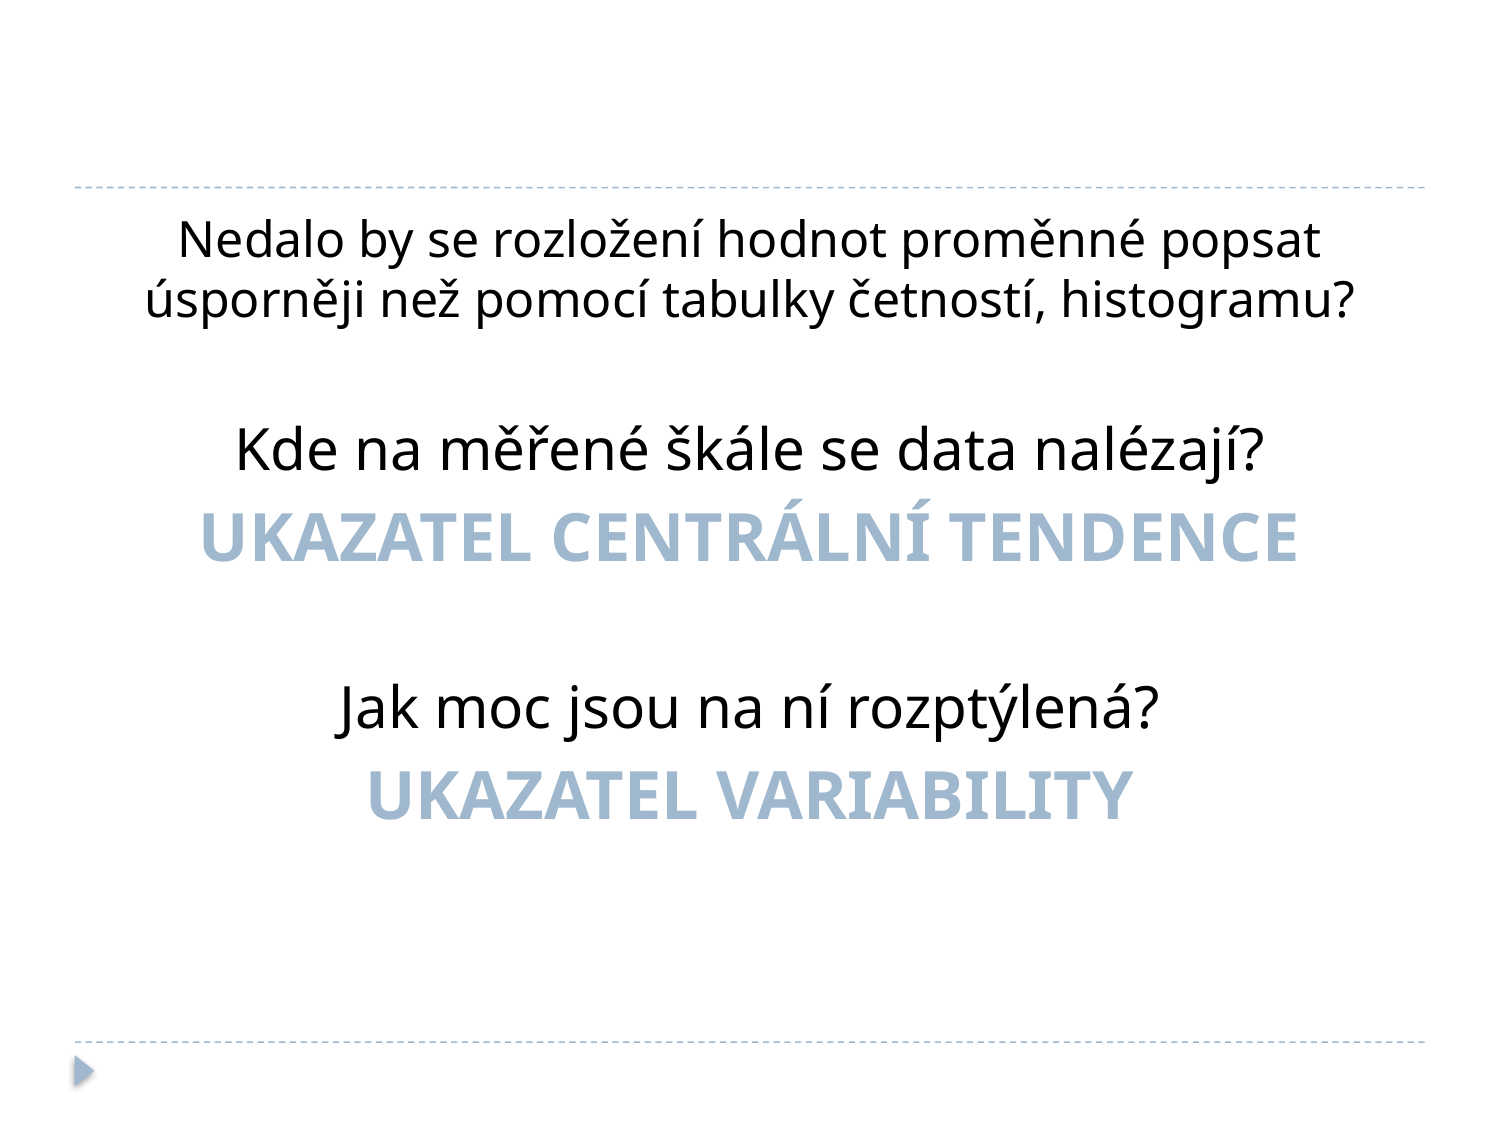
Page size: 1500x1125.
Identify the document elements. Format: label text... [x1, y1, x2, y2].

list Nedalo by se rozložení hodnot proměnné popsat úsporněji než pomocí tabulky četností, histogramu? Kde na měřené škále se data nalézají? UKAZATEL CENTRÁLNÍ TENDENCE Jak moc jsou na ní rozptýlená? UKAZATEL VARIABILITY [75, 200, 1425, 1006]
